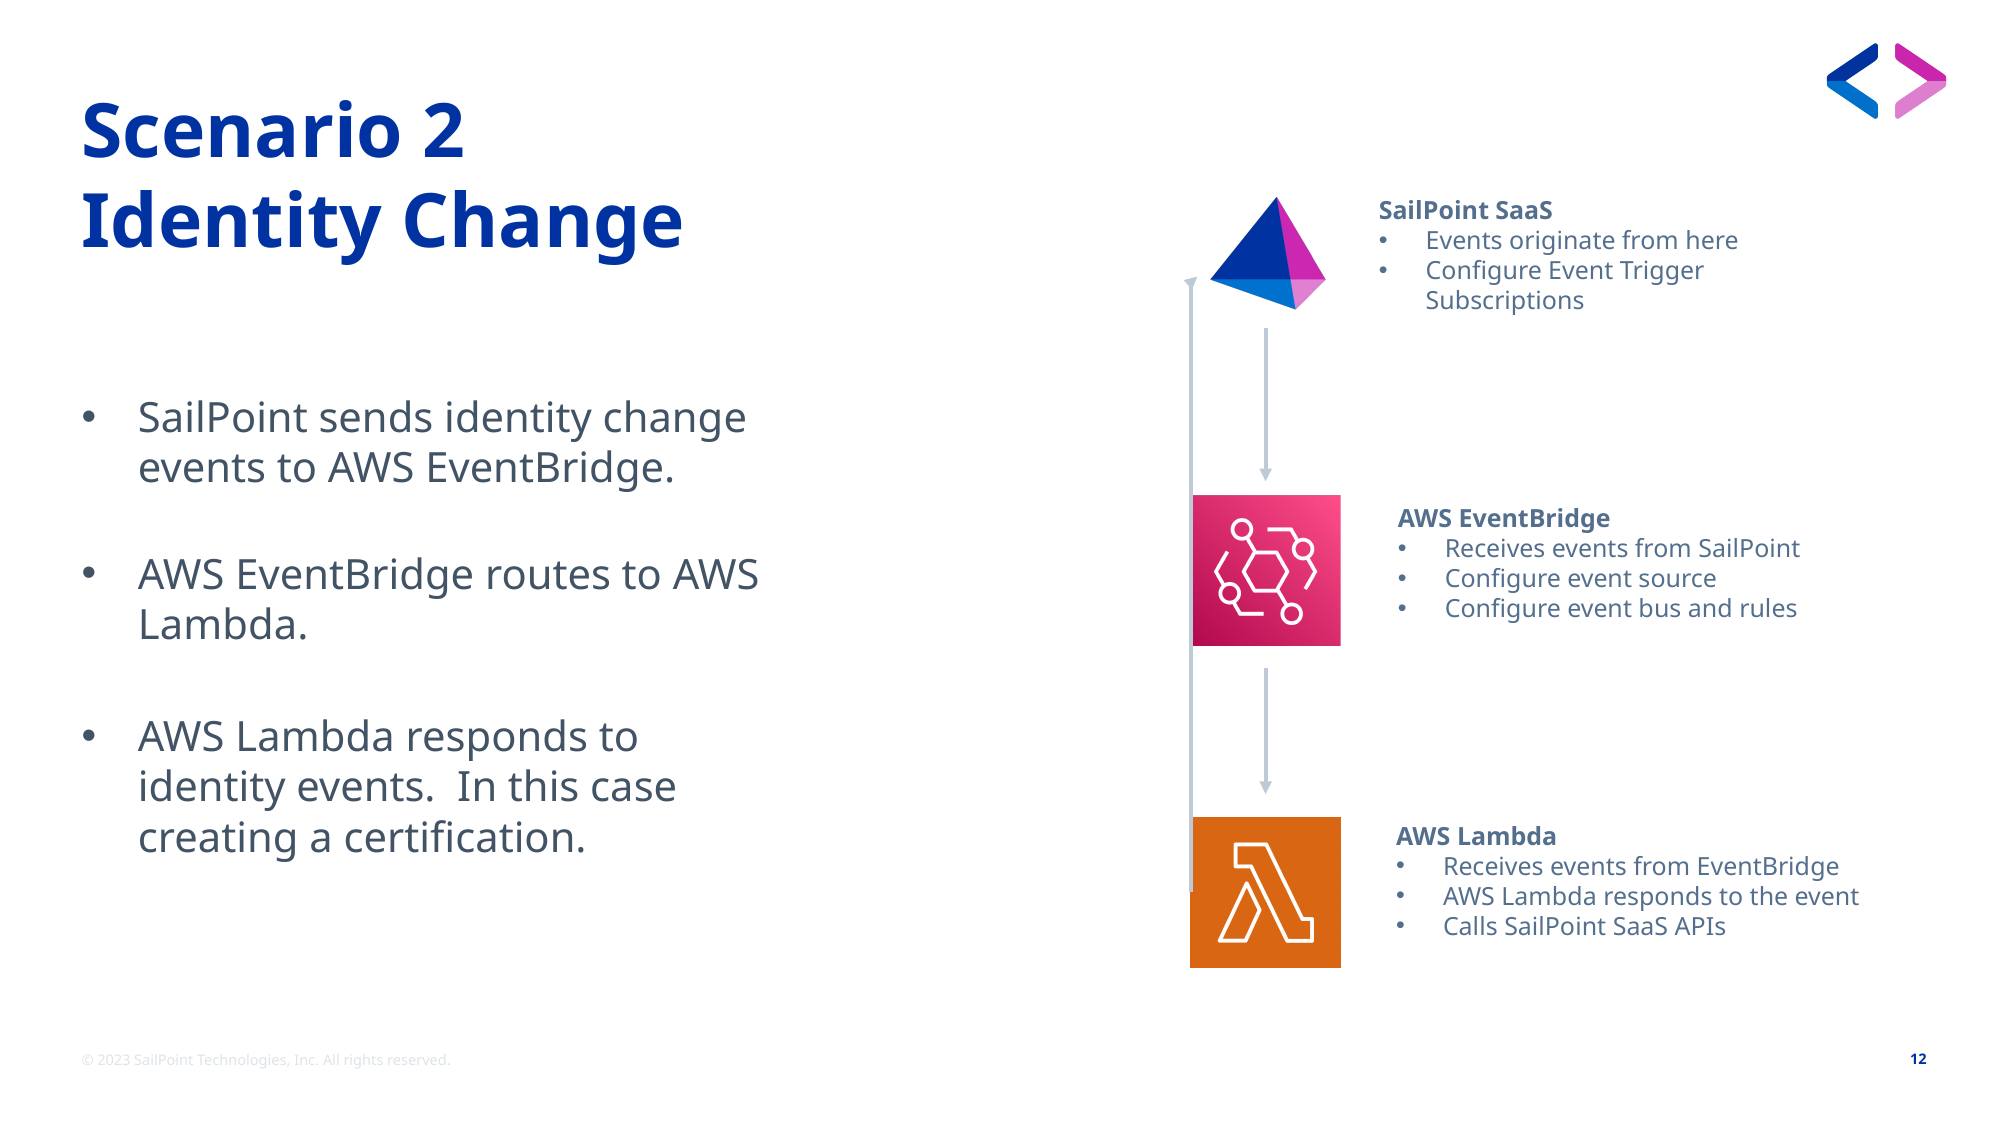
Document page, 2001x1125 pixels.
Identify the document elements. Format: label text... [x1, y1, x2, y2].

text_box SailPoint SaaS Events originate from here Configure Event Trigger Subscriptions [1363, 187, 1833, 323]
picture [1197, 187, 1334, 328]
picture [1190, 817, 1341, 968]
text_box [1190, 276, 1198, 893]
footer © 2023 SailPoint Technologies, Inc. All rights reserved. [66, 1040, 703, 1079]
slide_number 12 [1811, 1040, 1942, 1079]
list SailPoint sends identity change events to AWS EventBridge. AWS EventBridge routes to AWS Lambda. AWS Lambda responds to identity events. In this case creating a certification. [66, 383, 783, 963]
text_box AWS EventBridge Receives events from SailPoint Configure event source Configure event bus and rules [1383, 495, 1817, 660]
picture [1198, 495, 1341, 646]
title Scenario 2 Identity Change [66, 75, 783, 338]
picture [1811, 18, 1962, 144]
text_box AWS Lambda Receives events from EventBridge AWS Lambda responds to the event Calls SailPoint SaaS APIs [1381, 812, 1876, 978]
